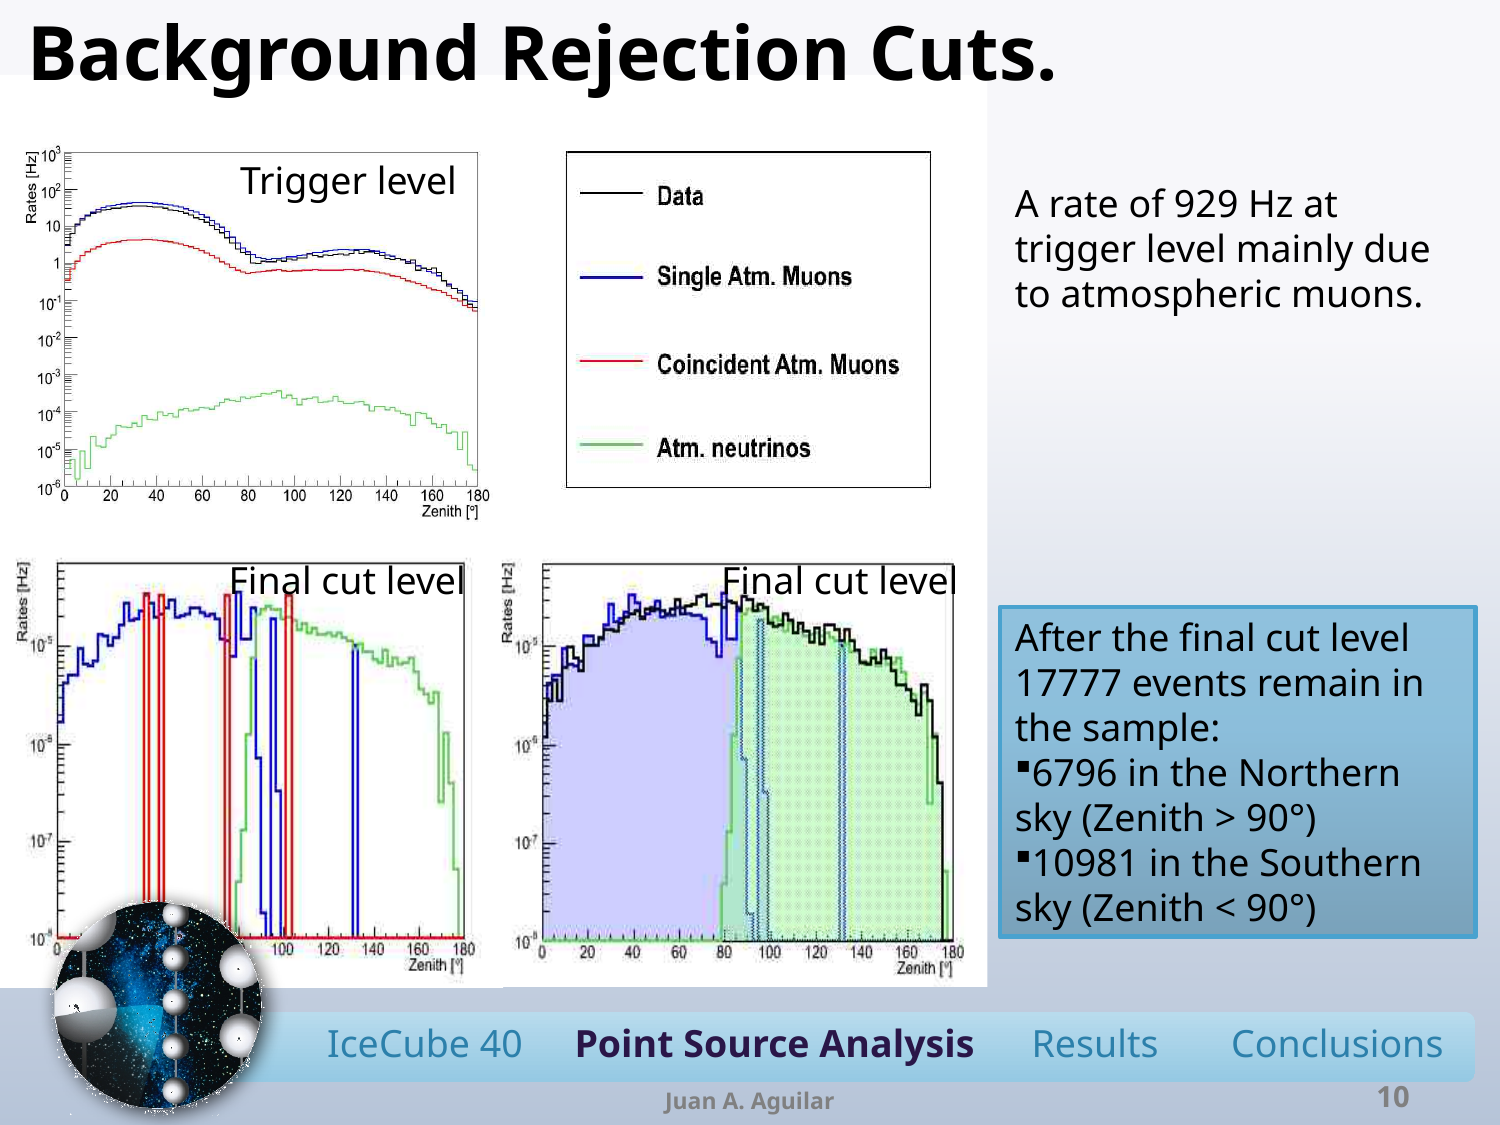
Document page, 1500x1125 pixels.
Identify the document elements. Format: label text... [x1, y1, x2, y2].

text_box After the final cut level 17777 events remain in the sample: 6796 in the Northern sky (Zenith > 90°) 10981 in the Southern sky (Zenith < 90°) [998, 605, 1478, 898]
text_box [48, 898, 1500, 1118]
footer Juan A. Aguilar [512, 1118, 988, 1125]
picture [10, 107, 505, 531]
text_box A rate of 929 Hz at trigger level mainly due to atmospheric muons. [999, 173, 1476, 323]
title Background Rejection Cuts. [12, 0, 1213, 75]
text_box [0, 73, 990, 990]
